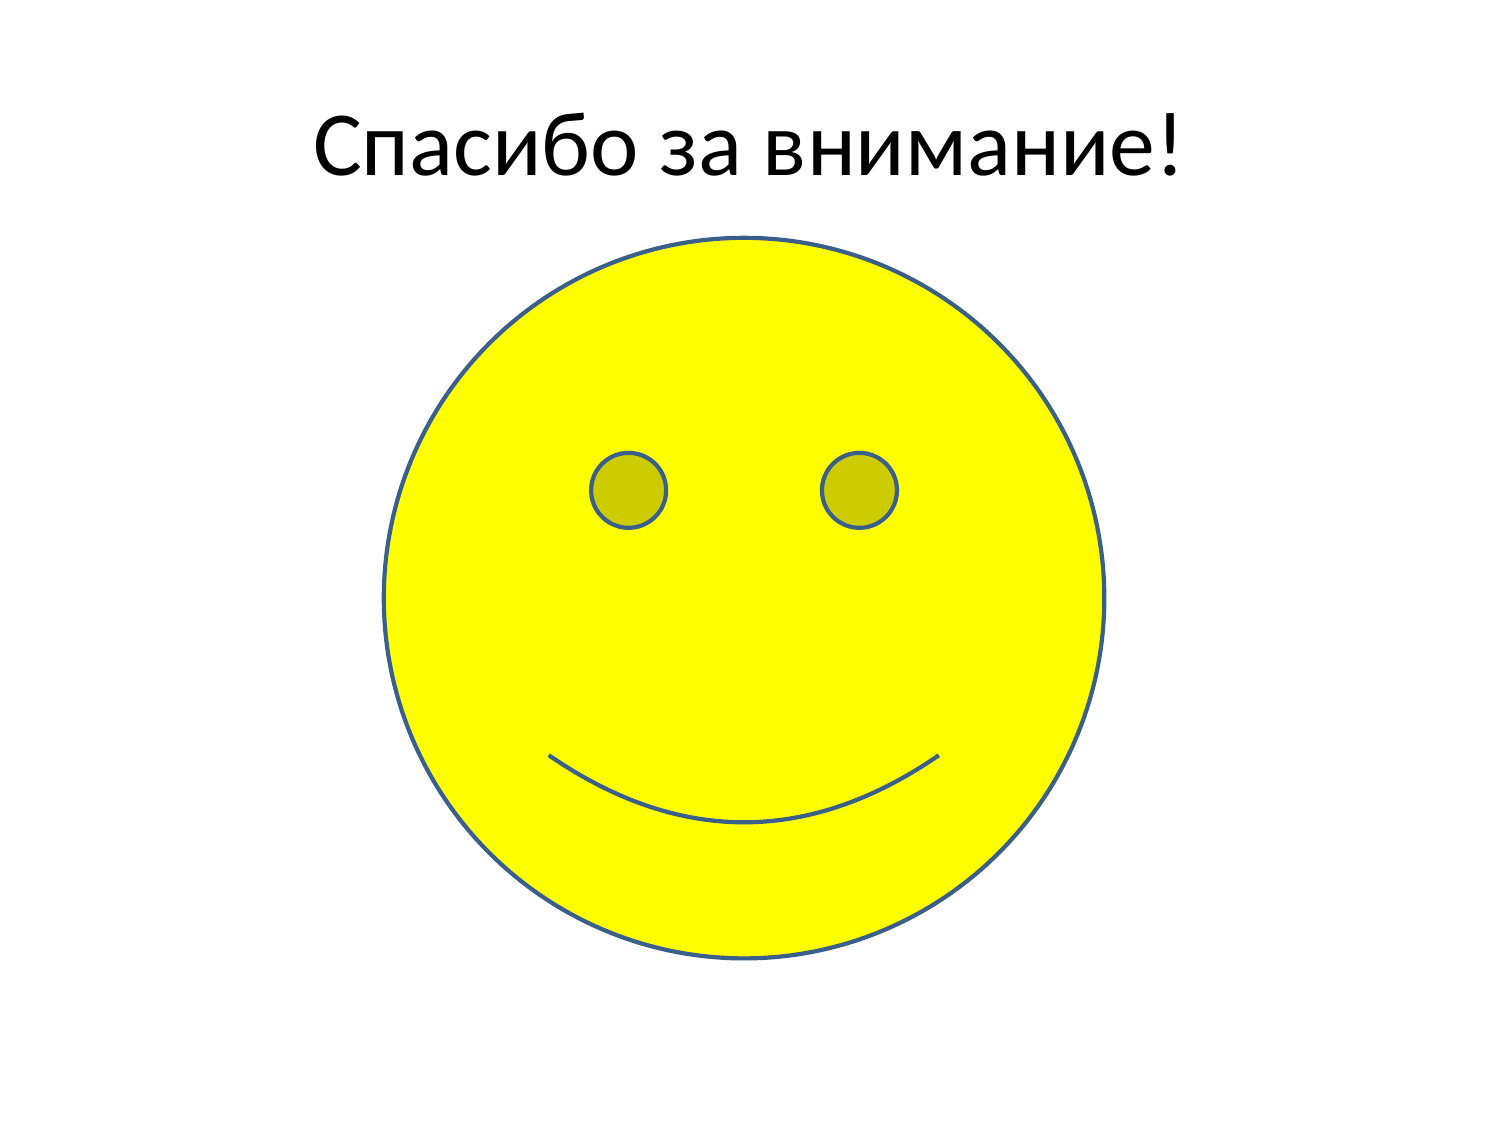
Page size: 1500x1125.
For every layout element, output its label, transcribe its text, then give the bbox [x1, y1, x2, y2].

title Спасибо за внимание! [75, 45, 1425, 233]
text_box [381, 235, 1107, 961]
